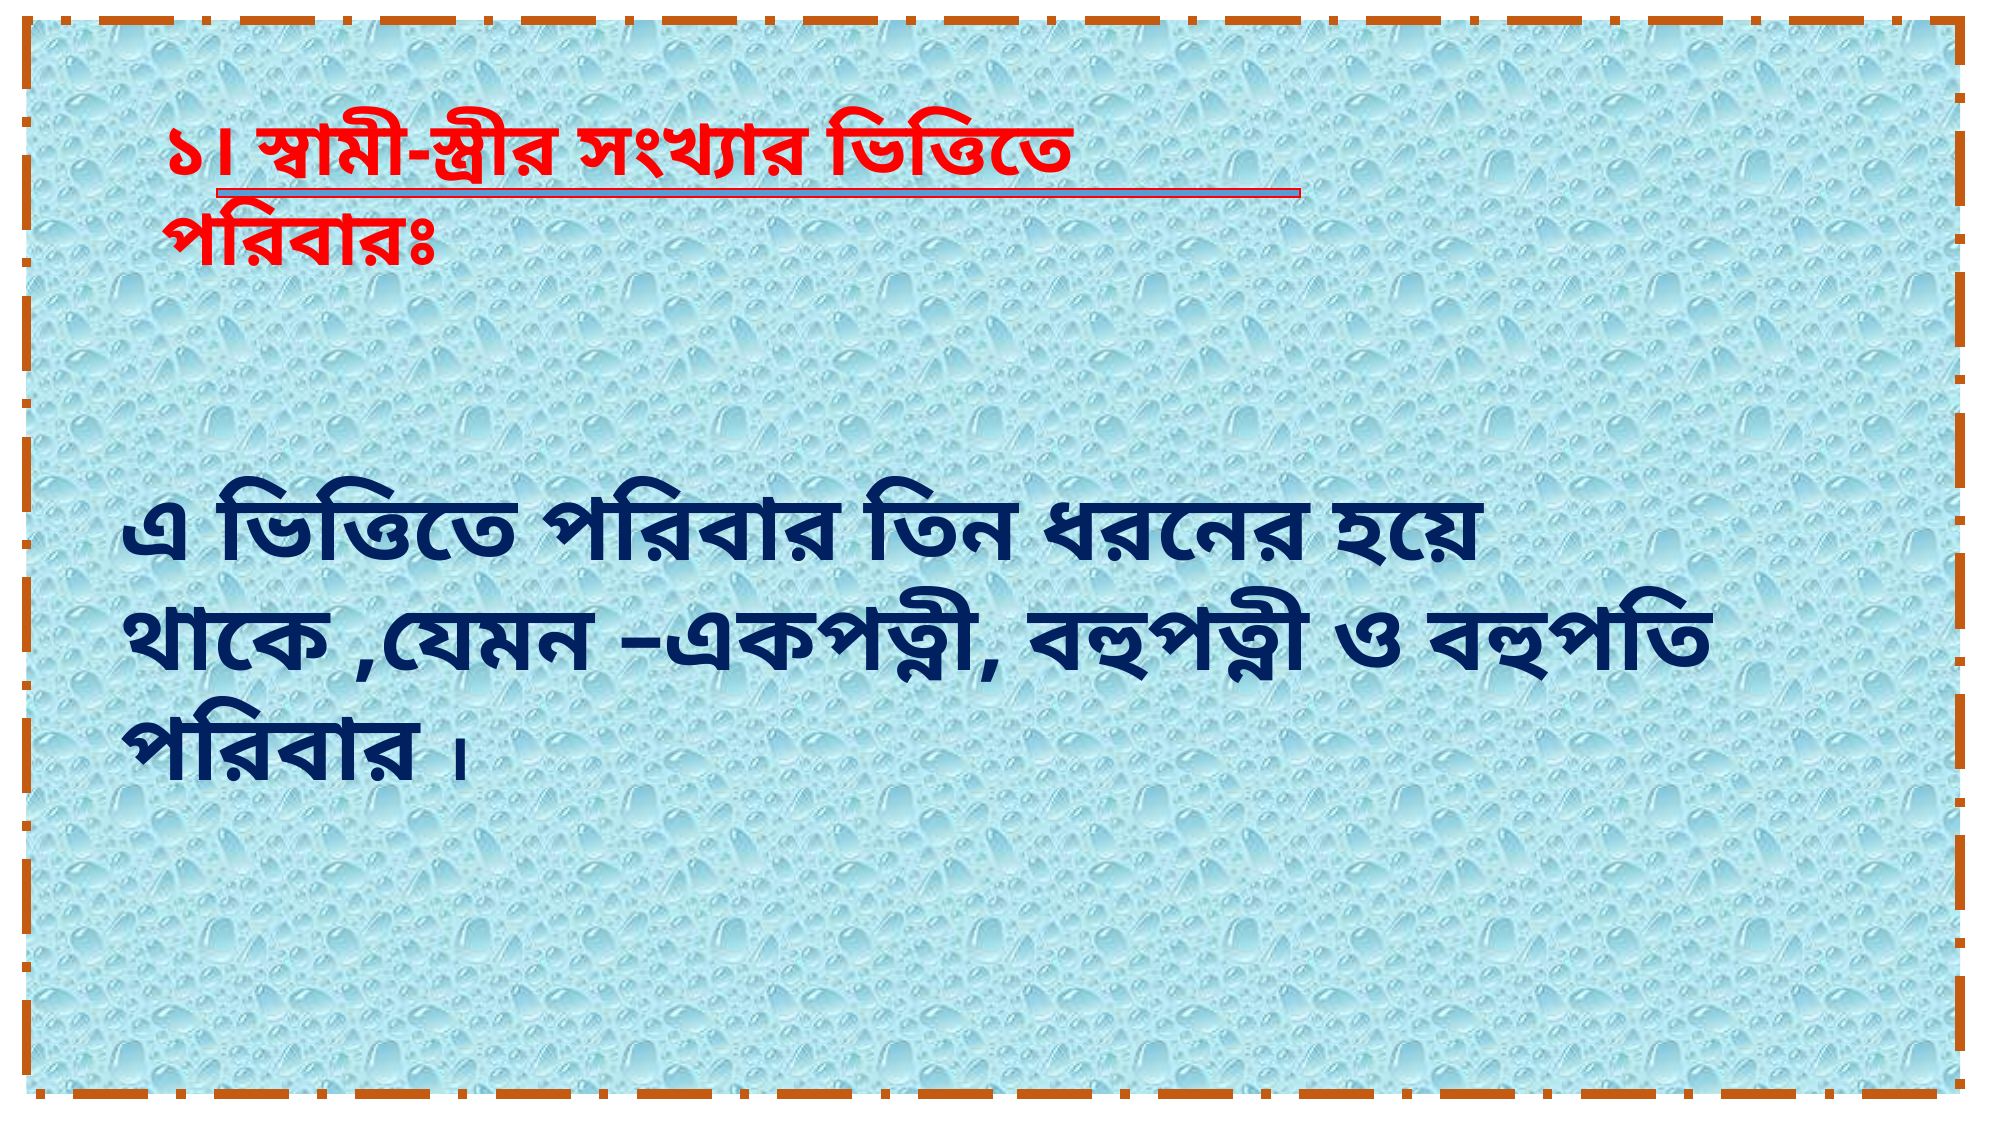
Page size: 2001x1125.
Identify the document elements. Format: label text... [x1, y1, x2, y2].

picture [26, 20, 1961, 1094]
text_box [216, 188, 1301, 198]
text_box ১। স্বামী-স্ত্রীর সংখ্যার ভিত্তিতে পরিবারঃ [146, 93, 1350, 288]
text_box এ ভিত্তিতে পরিবার তিন ধরনের হয়ে থাকে ,যেমন –একপত্নী, বহুপত্নী ও বহুপতি পরিবার । [106, 461, 1817, 807]
